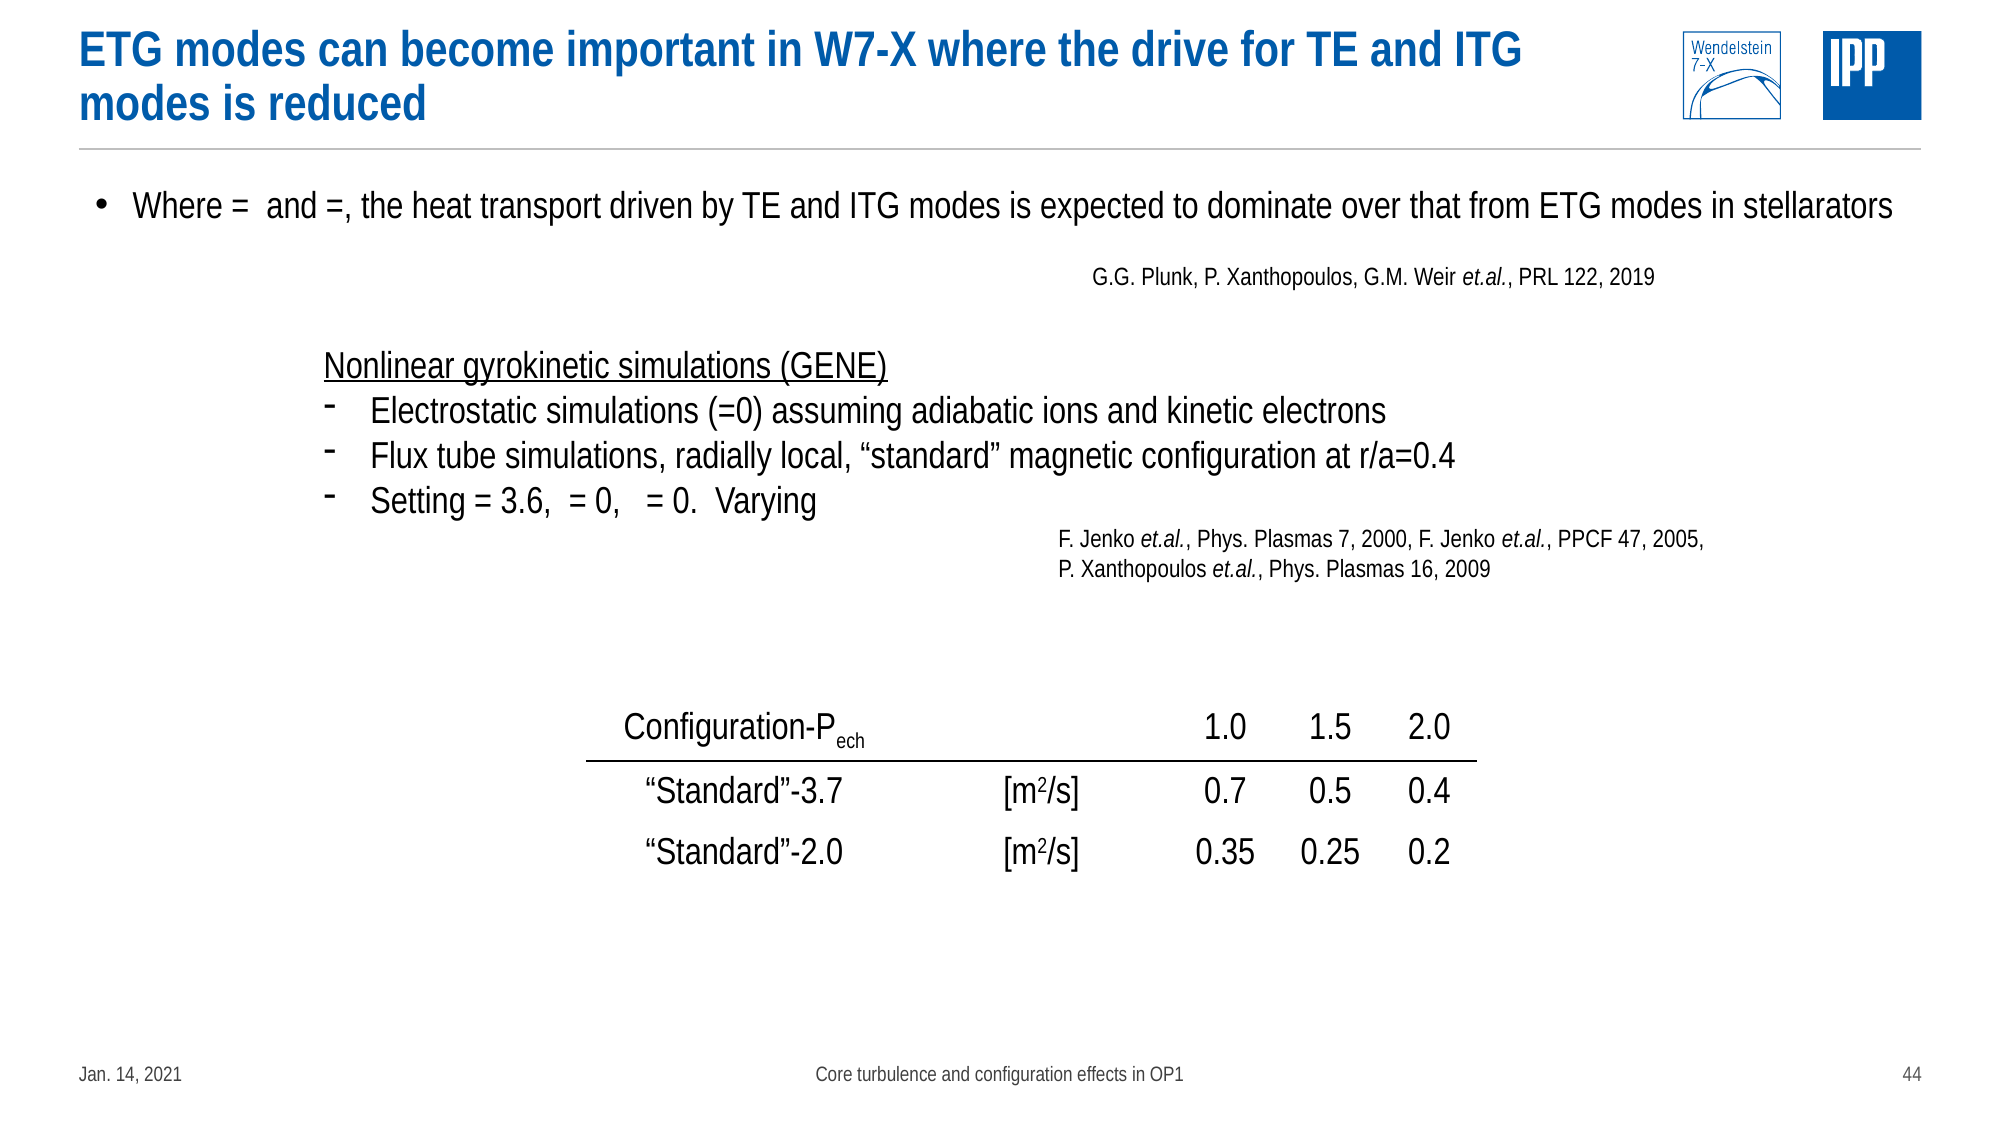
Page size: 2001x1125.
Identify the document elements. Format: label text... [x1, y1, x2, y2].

footer Core turbulence and configuration effects in OP1 [297, 1042, 1703, 1103]
slide_number 44 [1744, 1042, 1922, 1103]
text_box G.G. Plunk, P. Xanthopoulos, G.M. Weir et.al., PRL 122, 2019 [1077, 252, 1724, 298]
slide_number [78, 1042, 262, 1103]
title ETG modes can become important in W7-X where the drive for TE and ITG modes is reduced [78, 30, 1638, 139]
text_box F. Jenko et.al., Phys. Plasmas 7, 2000, F. Jenko et.al., PPCF 47, 2005, P. Xanthopoulos et.al., Phys. Plasmas 16, 2009 [1043, 514, 1767, 590]
